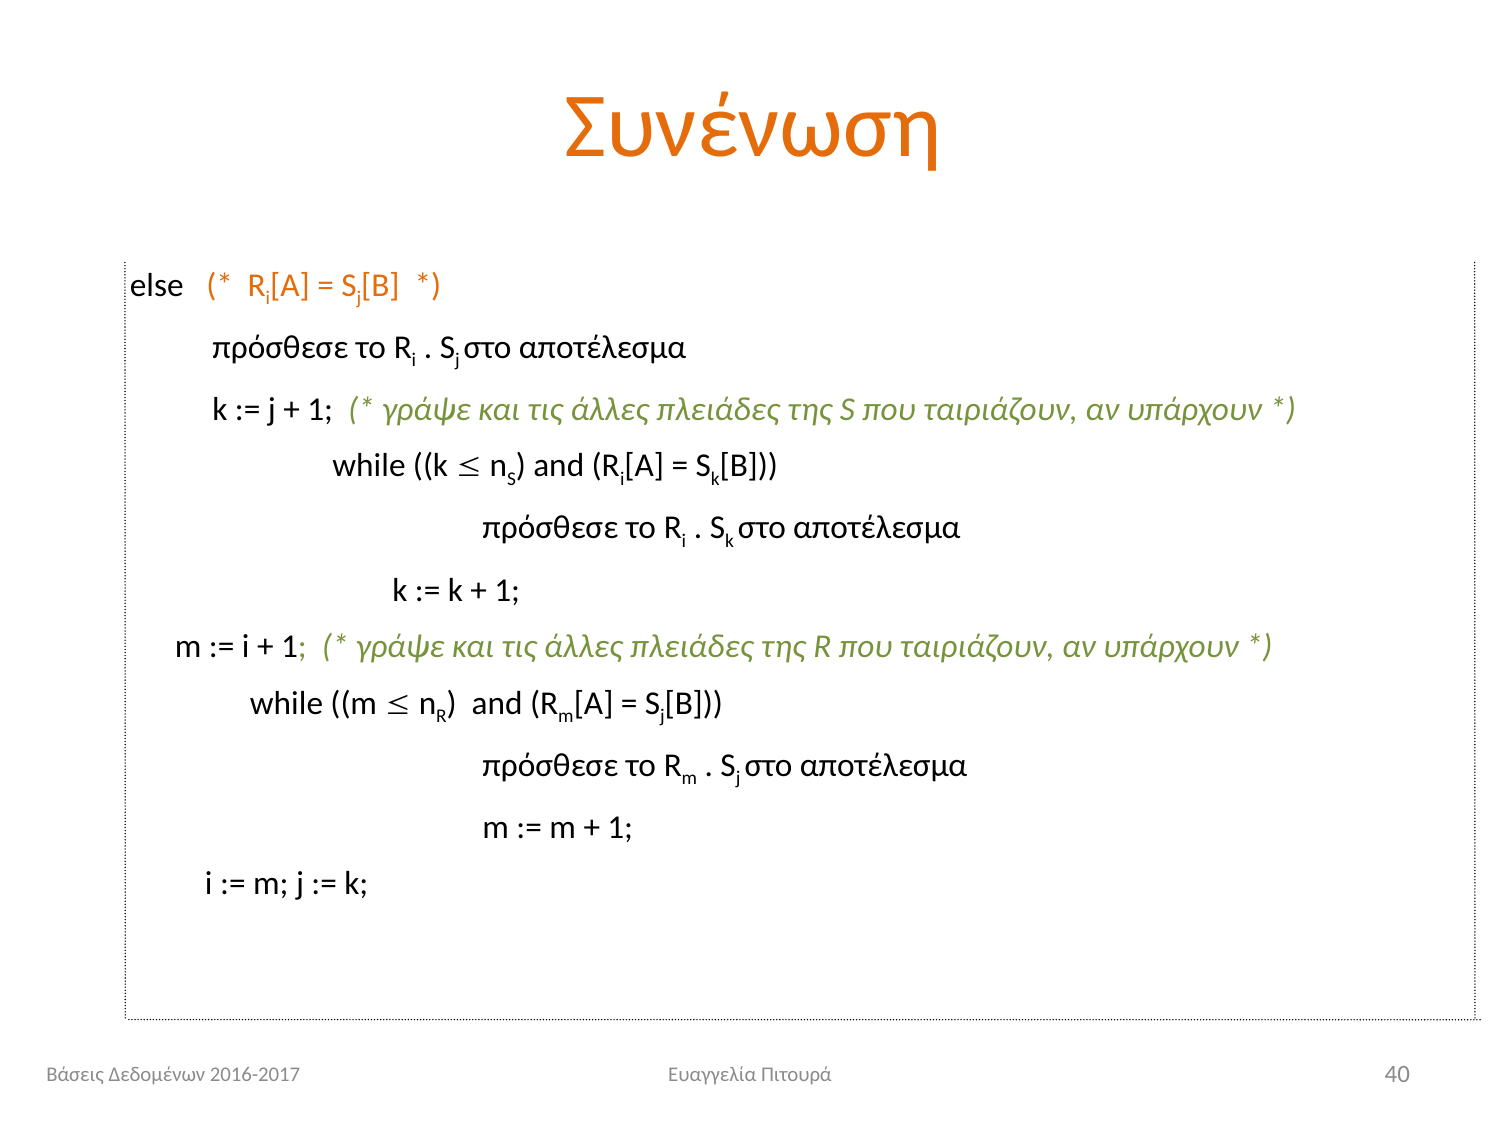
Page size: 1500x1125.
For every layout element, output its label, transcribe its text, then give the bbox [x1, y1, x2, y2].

text_box else (* Ri[A] = Sj[B] *) πρόσθεσε το Ri . Sj στο αποτέλεσμα k := j + 1; (* γράψε και τις άλλες πλειάδες της S που ταιριάζουν, αν υπάρχουν *) while ((k  nS) and (Ri[A] = Sk[B])) πρόσθεσε το Ri . Sk στο αποτέλεσμα k := k + 1; m := i + 1; (* γράψε και τις άλλες πλειάδες της R που ταιριάζουν, αν υπάρχουν *) while ((m  nR) and (Rm[A] = Sj[B])) πρόσθεσε το Rm . Sj στο αποτέλεσμα m := m + 1; i := m; j := k; [17, 255, 1471, 909]
footer Ευαγγελία Πιτουρά [512, 1042, 988, 1103]
title Συνένωση [78, 26, 1429, 214]
slide_number 40 [1074, 1042, 1425, 1103]
slide_number Βάσεις Δεδομένων 2016-2017 [31, 1042, 382, 1103]
